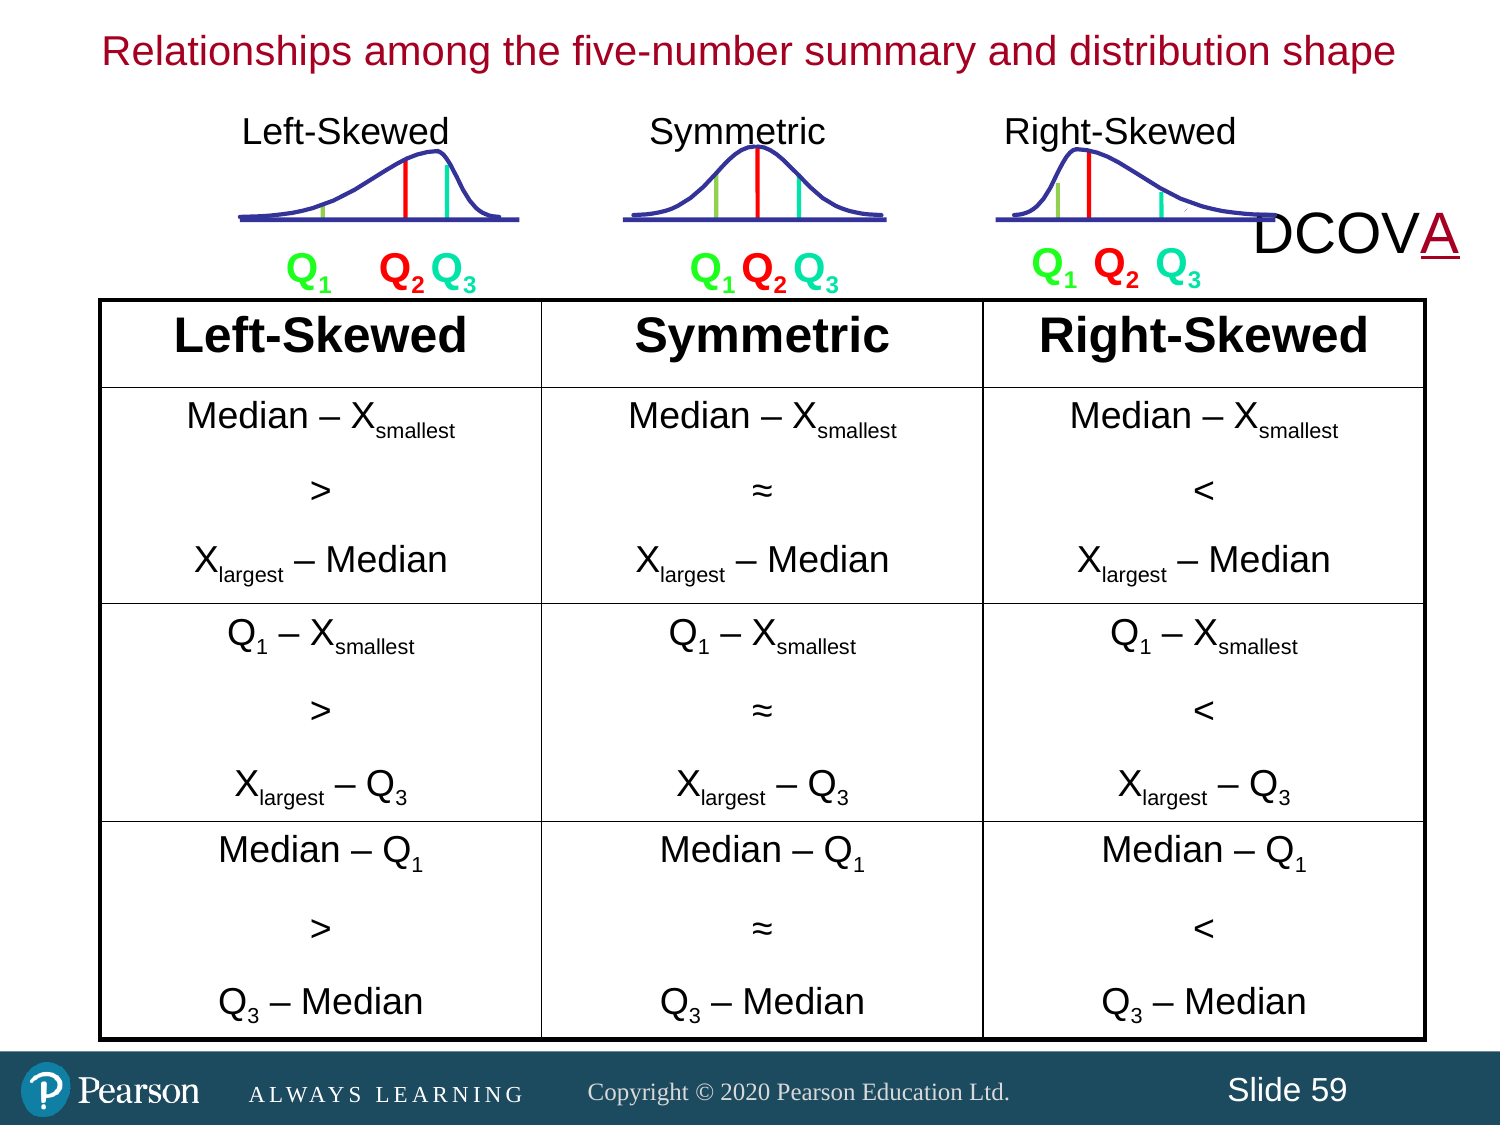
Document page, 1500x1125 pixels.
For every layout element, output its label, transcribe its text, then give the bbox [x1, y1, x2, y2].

table_header Left-Skewed [102, 302, 541, 387]
table_cell Median – Q1 < Q3 – Median [984, 822, 1423, 1037]
table_cell Q1 – Xsmallest ≈ Xlargest – Q3 [542, 604, 982, 821]
table_header Symmetric [542, 302, 982, 387]
table_cell Median – Xsmallest ≈ Xlargest – Median [542, 388, 982, 603]
title Relationships among the five-number summary and distribution shape [87, 15, 1425, 81]
table_cell Median – Xsmallest < Xlargest – Median [984, 388, 1423, 603]
table_cell Median – Q1 ≈ Q3 – Median [542, 822, 982, 1037]
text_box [225, 99, 1276, 258]
picture [21, 1062, 199, 1117]
table_cell Median – Xsmallest > Xlargest – Median [102, 388, 541, 603]
table_cell Q1 – Xsmallest > Xlargest – Q3 [102, 604, 541, 821]
table_cell Q1 – Xsmallest < Xlargest – Q3 [984, 604, 1423, 821]
table_header Right-Skewed [984, 302, 1423, 387]
table_cell Median – Q1 > Q3 – Median [102, 822, 541, 1037]
text_box DCOVA [1237, 187, 1475, 273]
